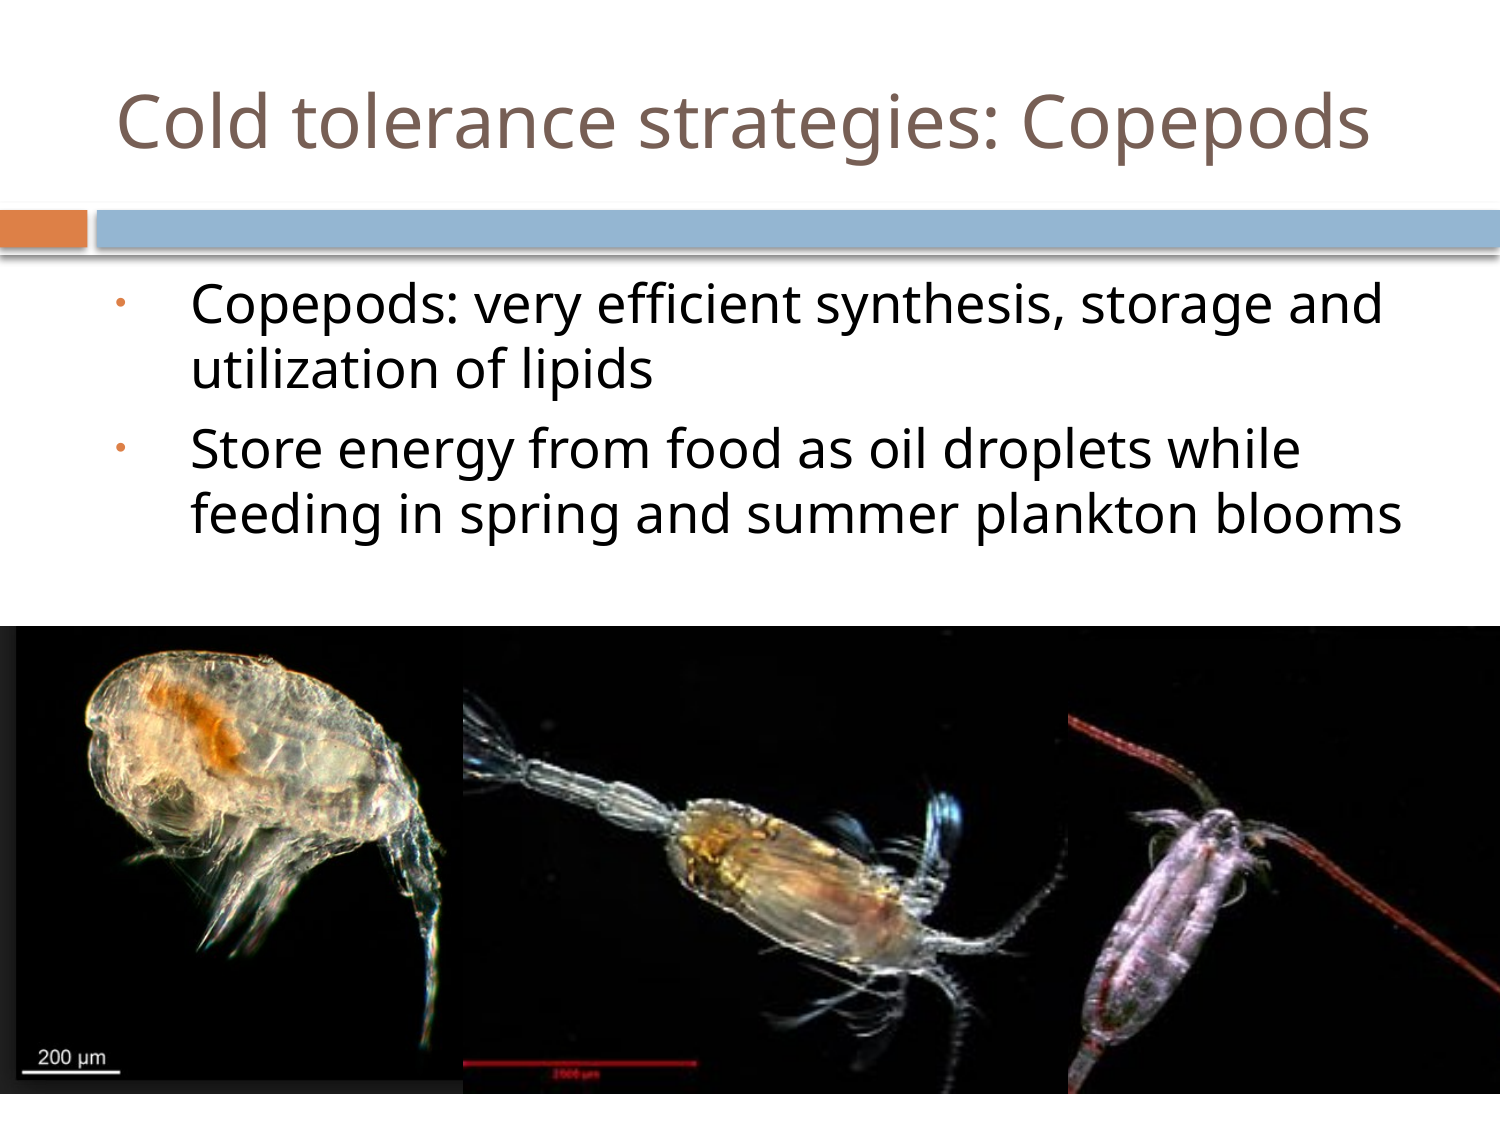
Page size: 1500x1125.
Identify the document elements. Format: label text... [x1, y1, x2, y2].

picture [0, 626, 1500, 1094]
title Cold tolerance strategies: Copepods [100, 37, 1438, 200]
list Copepods: very efficient synthesis, storage and utilization of lipids Store energy from food as oil droplets while feeding in spring and summer plankton blooms [100, 262, 1438, 625]
